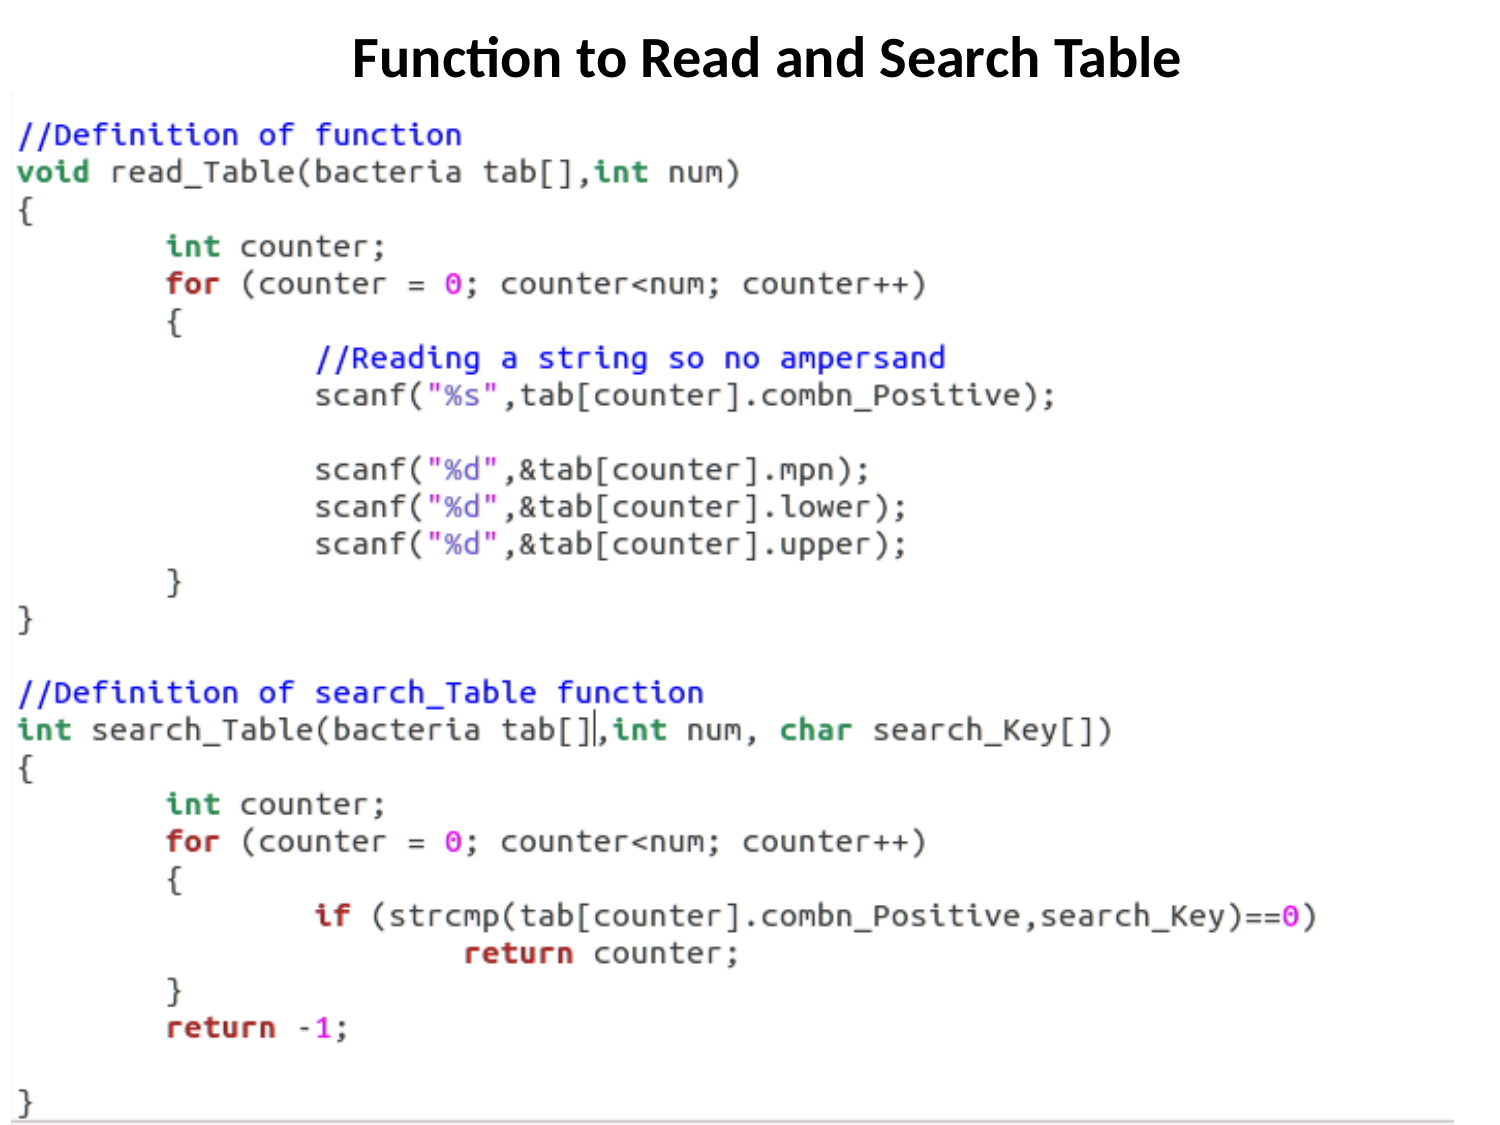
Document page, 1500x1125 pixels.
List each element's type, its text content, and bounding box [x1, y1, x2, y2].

picture [11, 91, 1454, 1125]
text_box Function to Read and Search Table [70, 11, 1465, 97]
